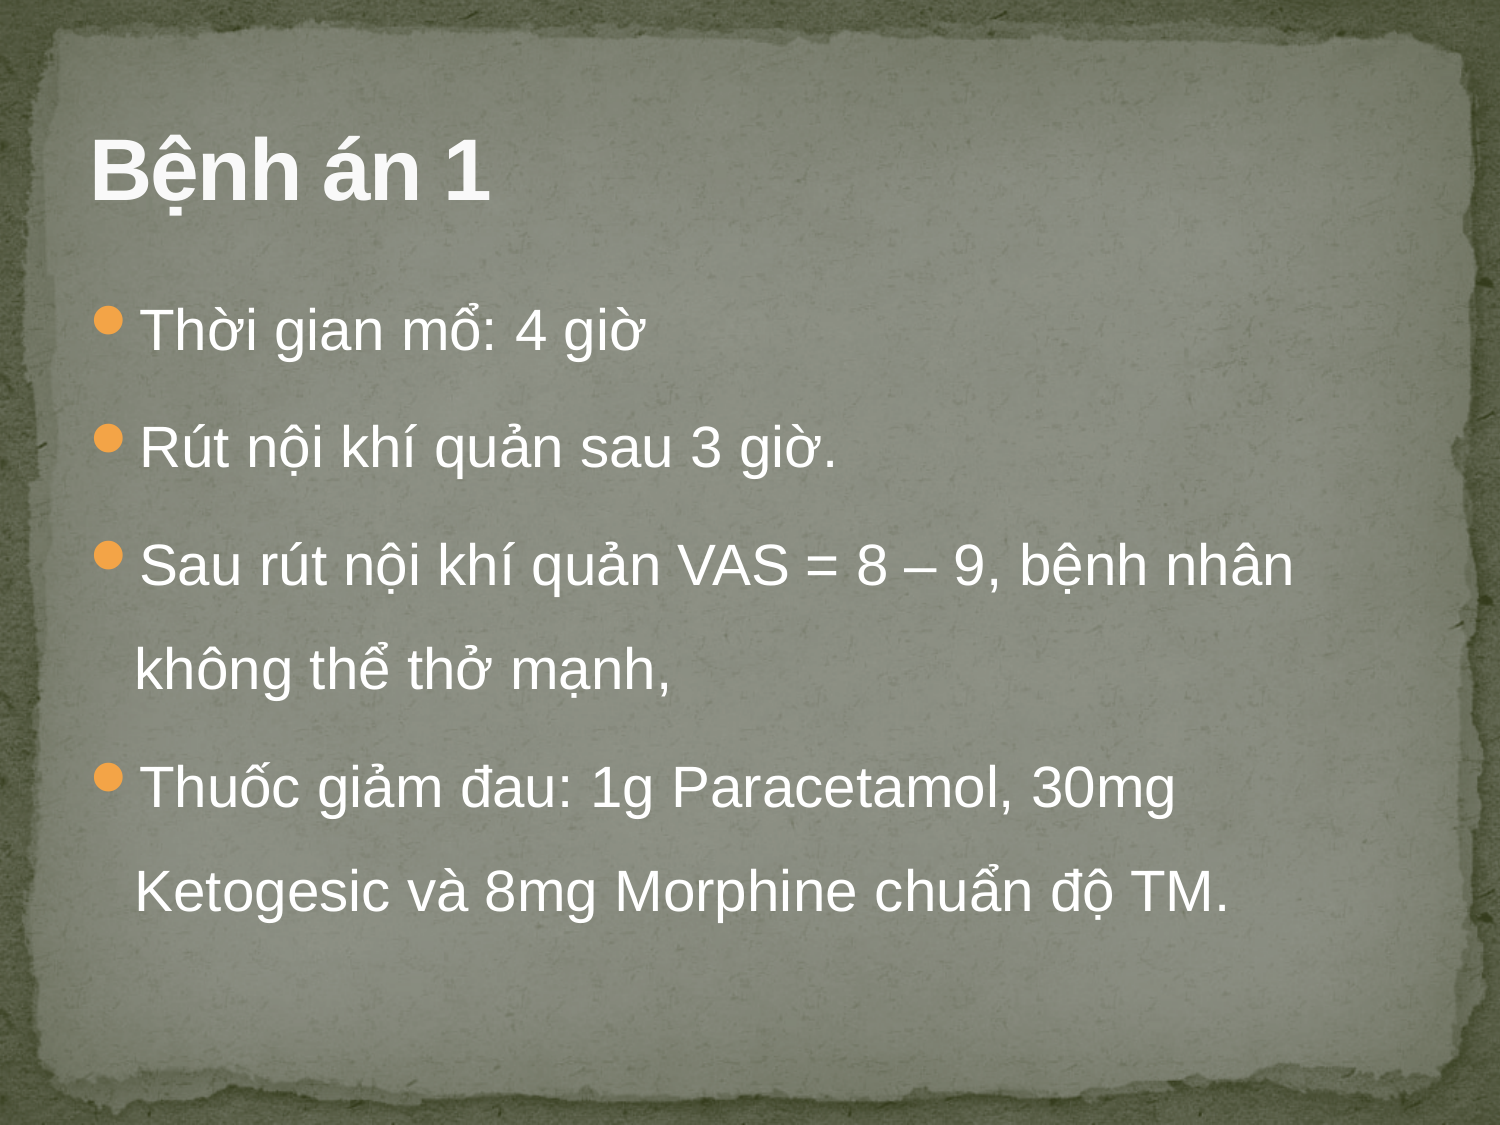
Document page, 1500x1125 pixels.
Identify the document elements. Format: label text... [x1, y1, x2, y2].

list Thời gian mổ: 4 giờ Rút nội khí quản sau 3 giờ. Sau rút nội khí quản VAS = 8 – 9, bệnh nhân không thể thở mạnh, Thuốc giảm đau: 1g Paracetamol, 30mg Ketogesic và 8mg Morphine chuẩn độ TM. [75, 249, 1425, 1000]
title Bệnh án 1 [74, 24, 1425, 225]
